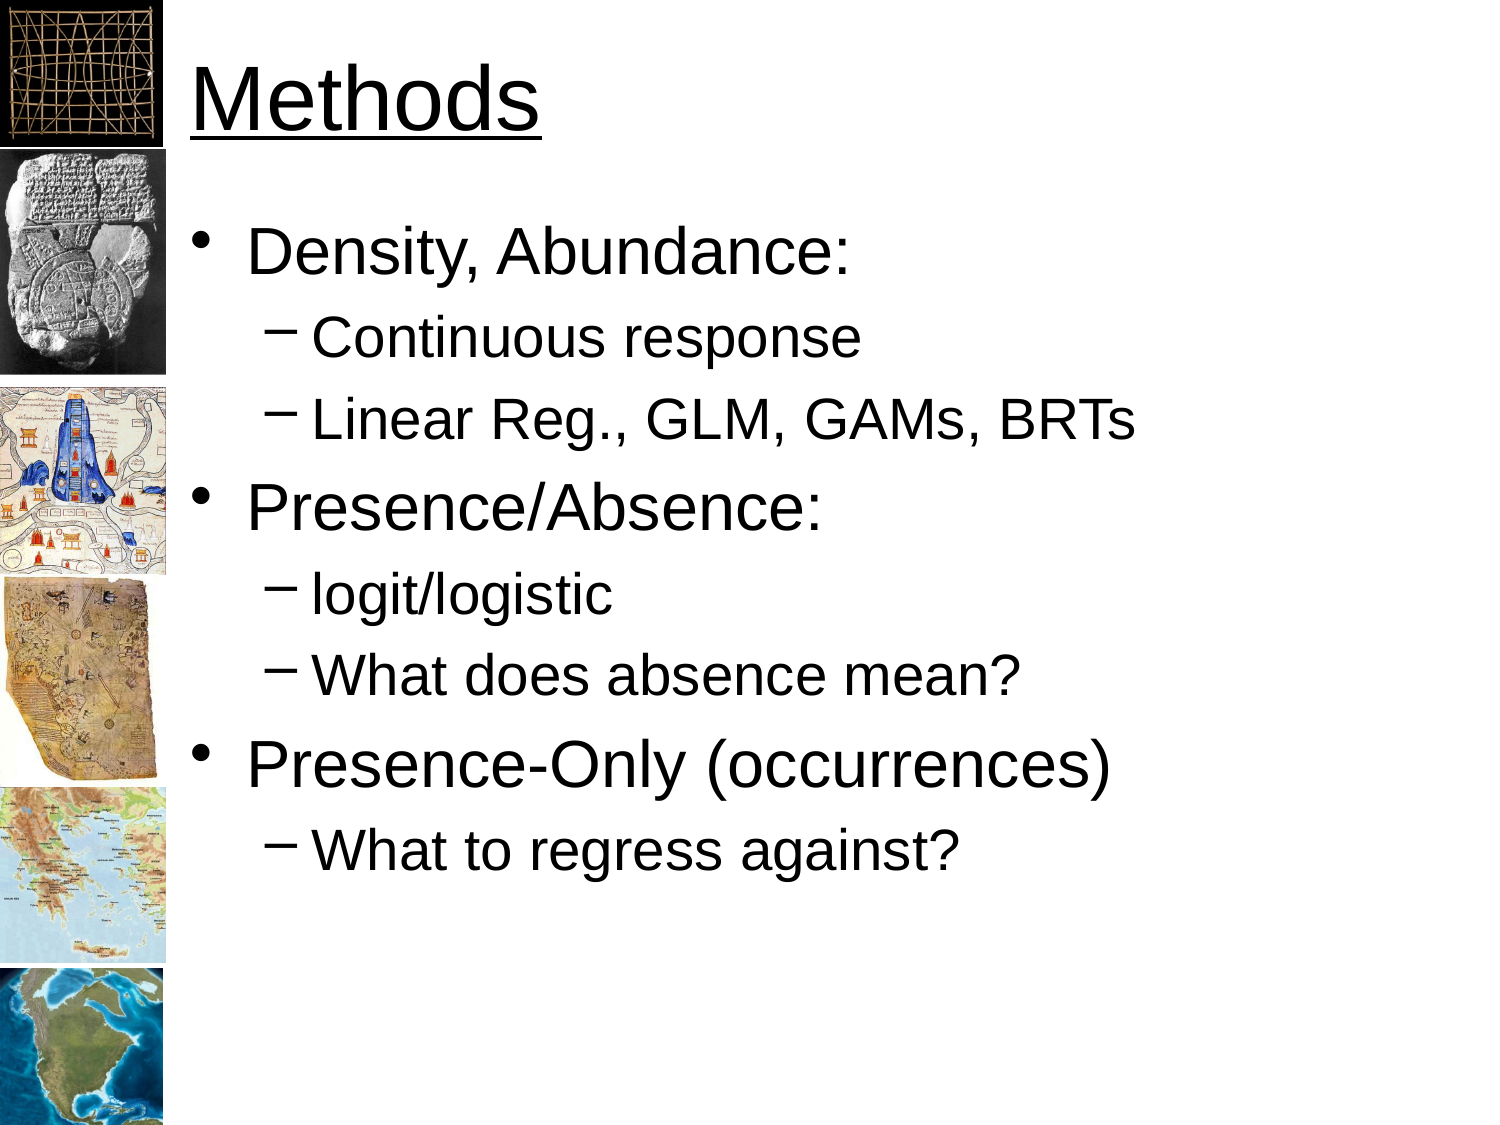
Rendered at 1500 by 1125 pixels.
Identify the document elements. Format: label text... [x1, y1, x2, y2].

title Methods [174, 0, 1475, 188]
picture [0, 968, 163, 1125]
list Density, Abundance: Continuous response Linear Reg., GLM, GAMs, BRTs Presence/Absence: logit/logistic What does absence mean? Presence-Only (occurrences) What to regress against? [174, 200, 1475, 1013]
picture [0, 387, 166, 963]
picture [0, 0, 163, 147]
picture [0, 149, 166, 375]
